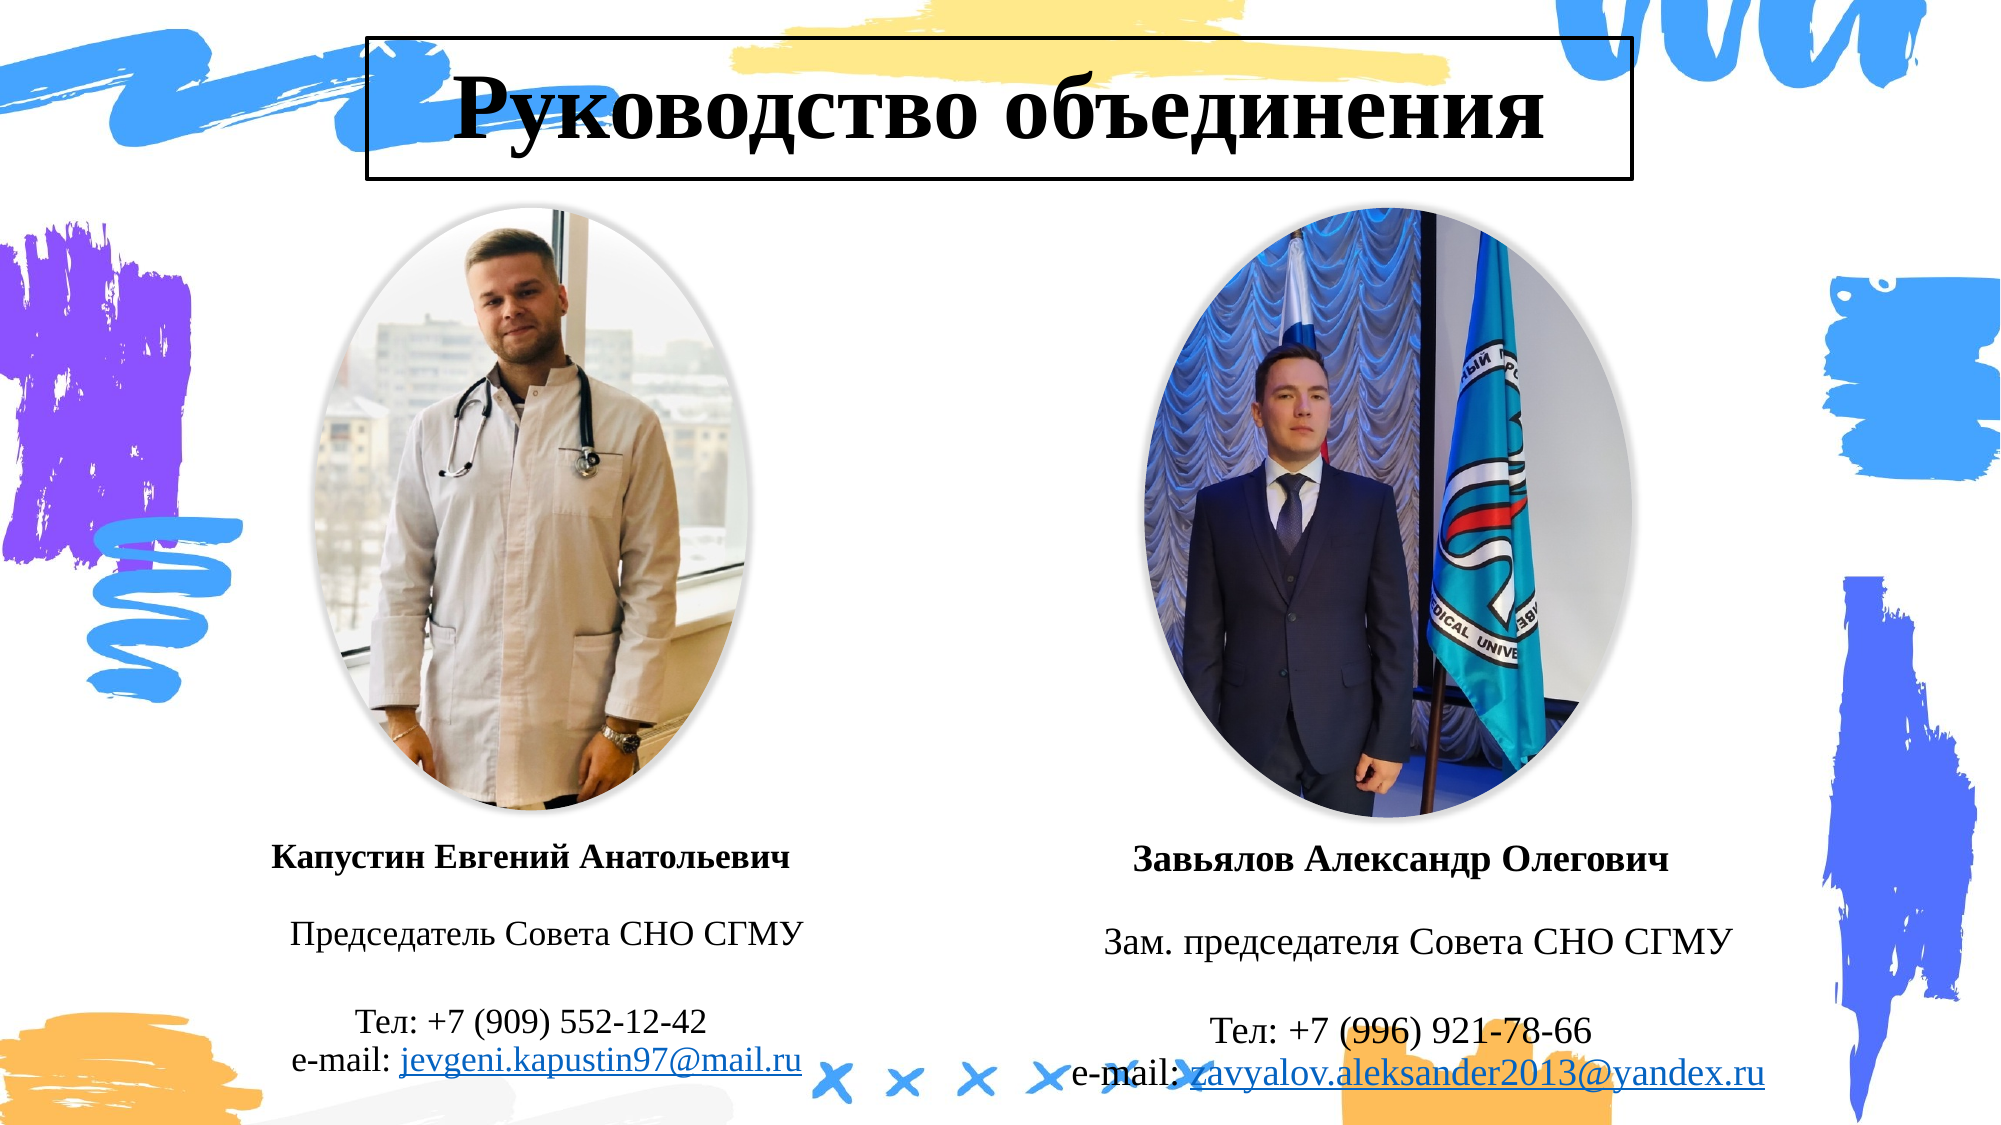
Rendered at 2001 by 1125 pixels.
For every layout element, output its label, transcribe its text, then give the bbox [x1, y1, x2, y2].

picture [0, 0, 2001, 1125]
list Завьялов Александр Олегович Зам. председателя Совета СНО СГМУ Тел: +7 (996) 921-78-66 e-mail: zavyalov.aleksander2013@yandex.ru [969, 830, 1833, 1106]
list Капустин Евгений Анатольевич Председатель Совета СНО СГМУ Тел: +7 (909) 552-12-42 e-mail: jevgeni.kapustin97@mail.ru [139, 830, 923, 1087]
title Руководство объединения [366, 38, 1632, 179]
